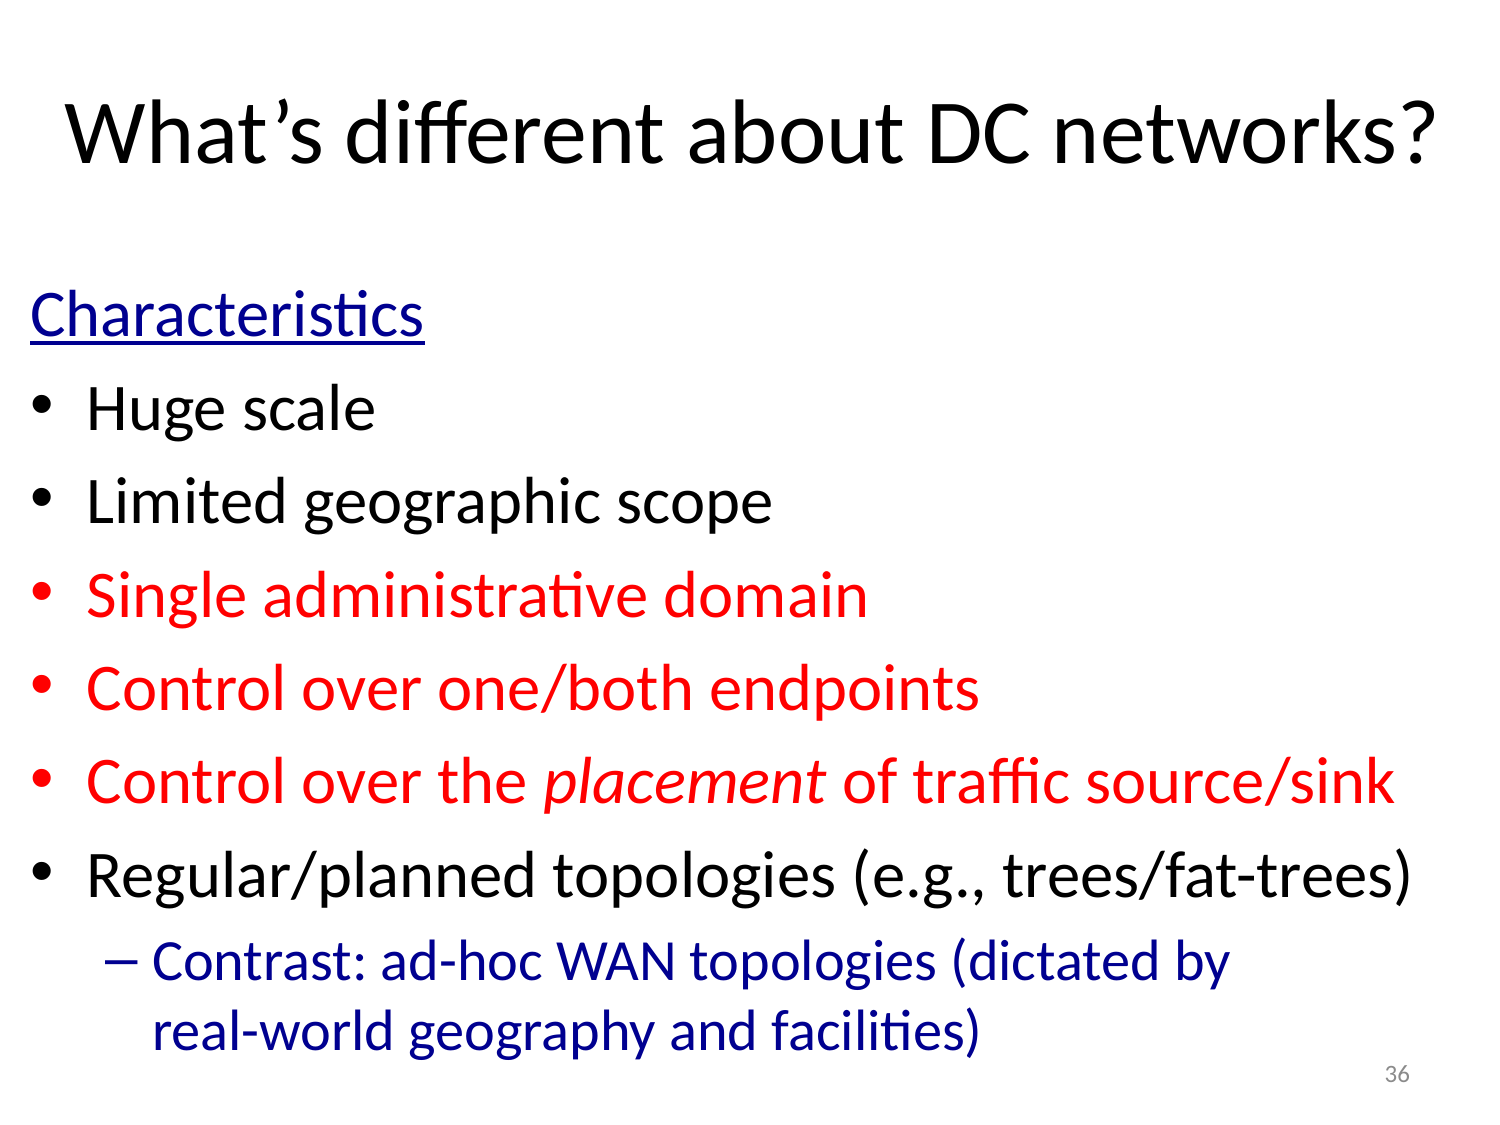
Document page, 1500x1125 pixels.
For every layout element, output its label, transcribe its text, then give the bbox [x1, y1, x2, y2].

slide_number 36 [1074, 1045, 1425, 1100]
list Characteristics Huge scale Limited geographic scope Single administrative domain Control over one/both endpoints Control over the placement of traffic source/sink Regular/planned topologies (e.g., trees/fat-trees) Contrast: ad-hoc WAN topologies (dictated by real-world geography and facilities) [15, 262, 1500, 1125]
title What’s different about DC networks? [33, 32, 1474, 221]
